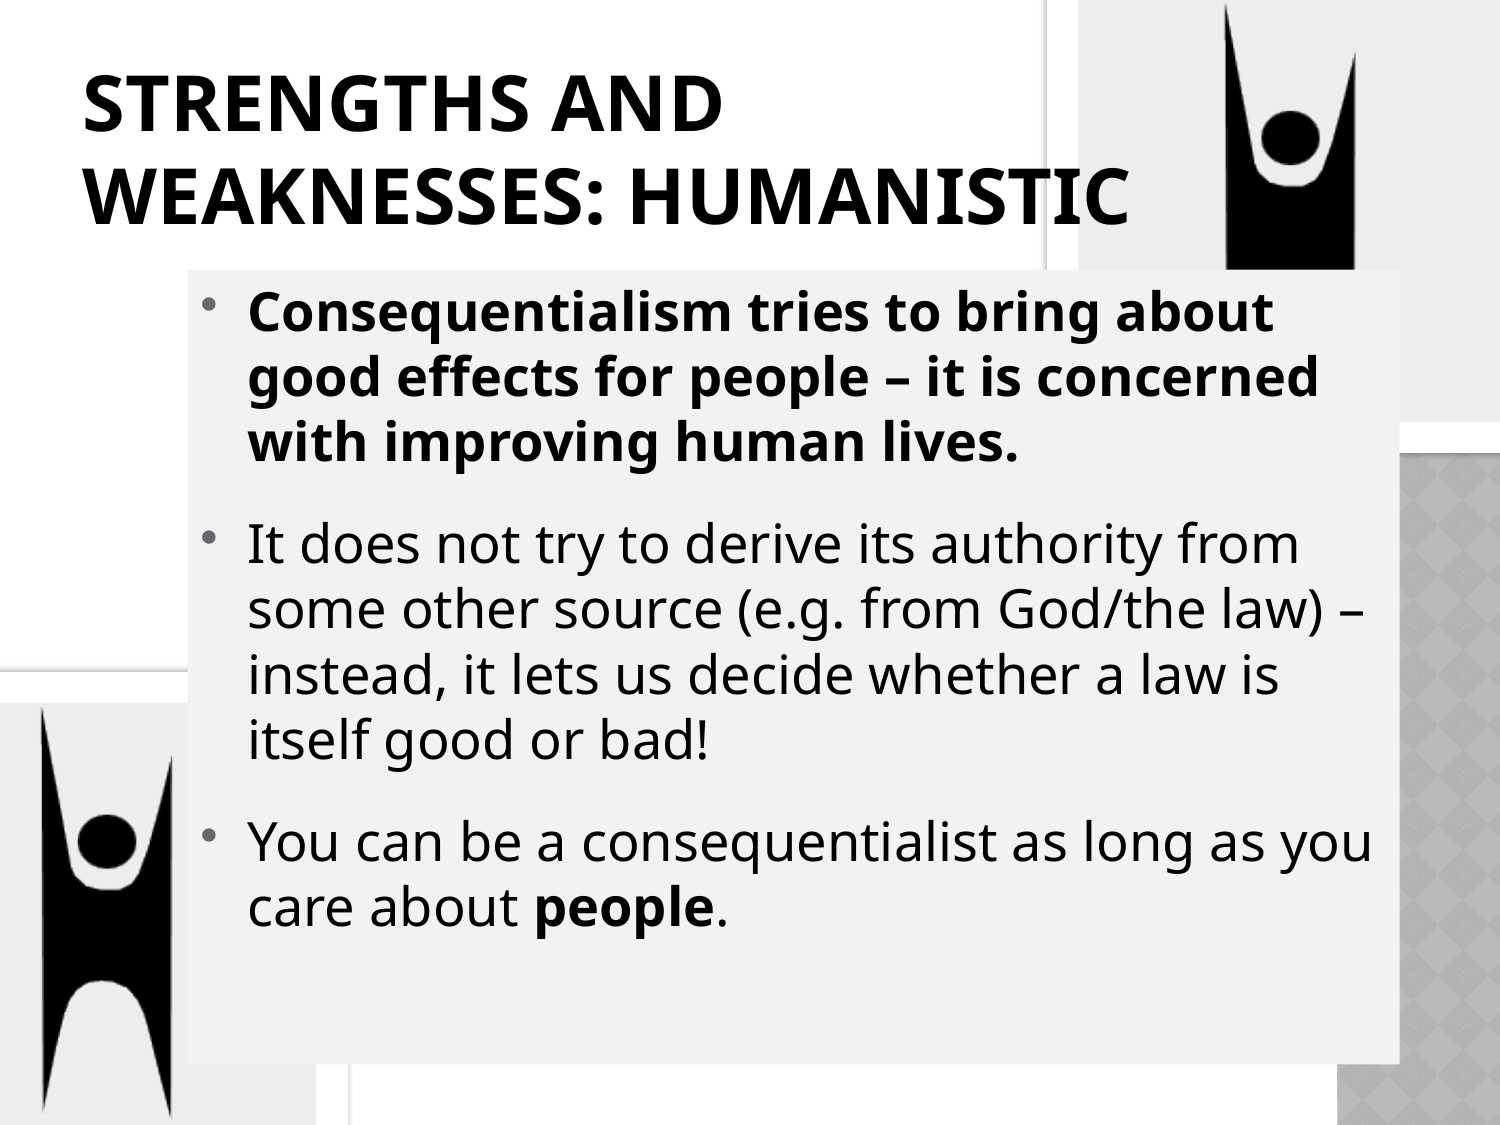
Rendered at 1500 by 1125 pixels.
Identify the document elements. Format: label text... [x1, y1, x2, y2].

list Consequentialism tries to bring about good effects for people – it is concerned with improving human lives. It does not try to derive its authority from some other source (e.g. from God/the law) – instead, it lets us decide whether a law is itself good or bad! You can be a consequentialist as long as you care about people. [187, 269, 1400, 1065]
title Strengths and weaknesses: humanistic [75, 52, 1071, 240]
picture [1077, 0, 1500, 423]
picture [0, 702, 317, 1125]
